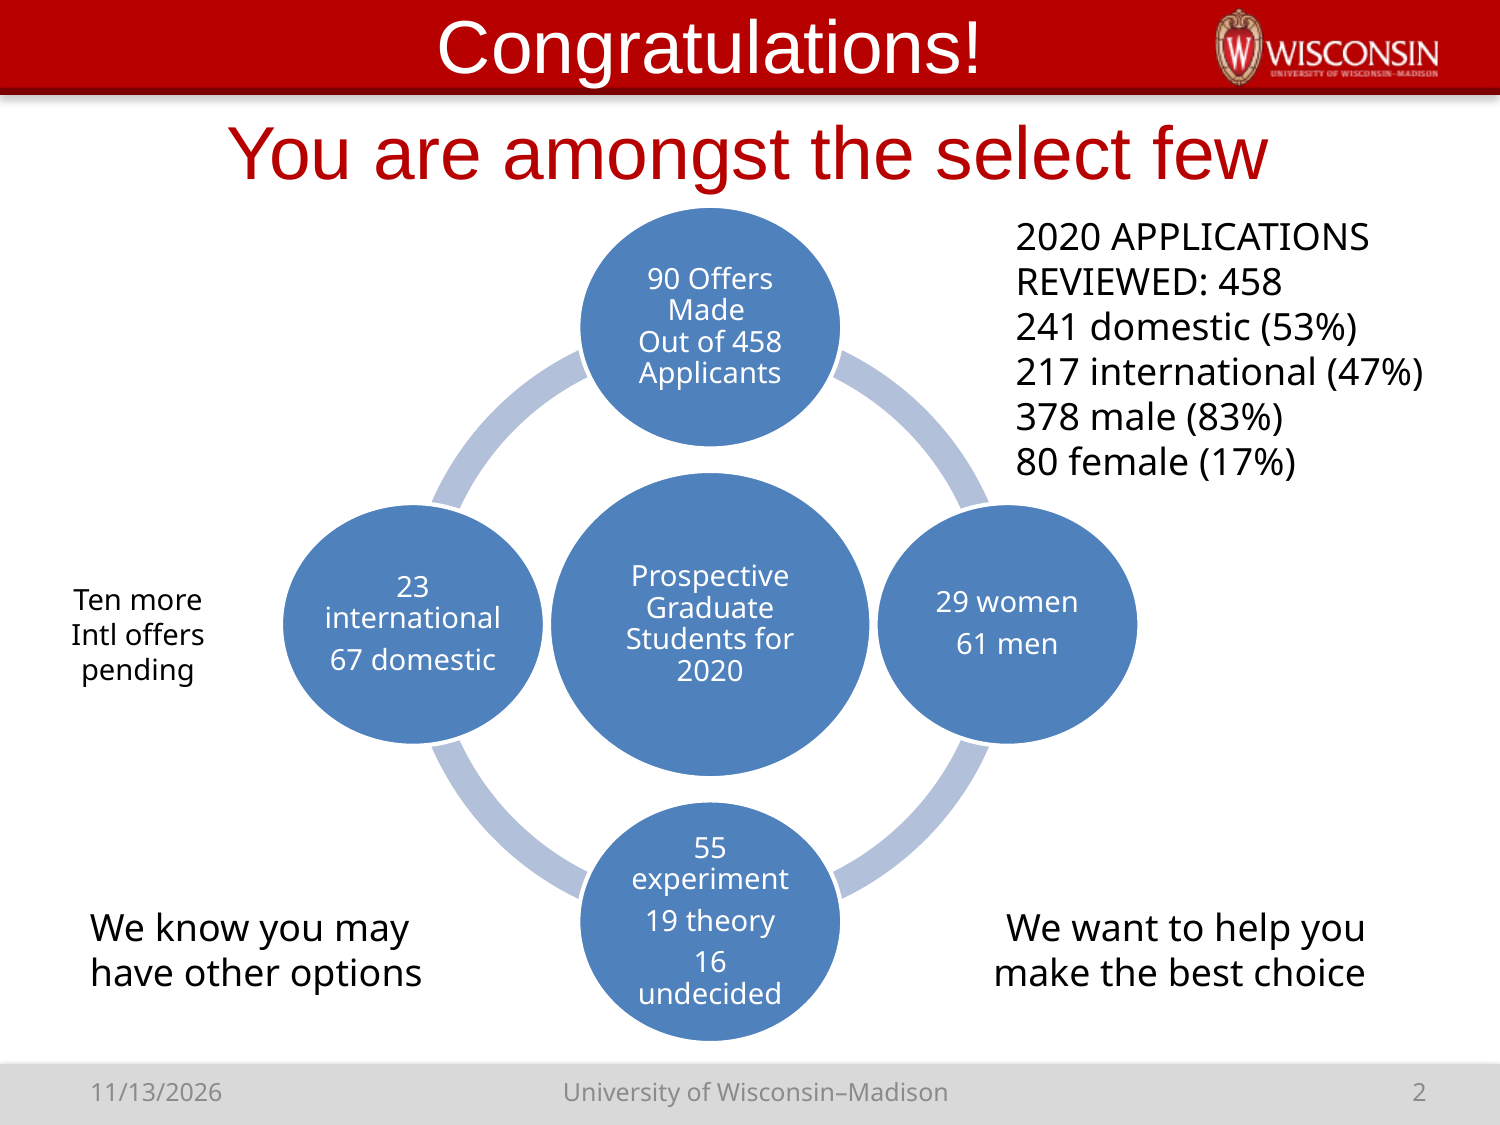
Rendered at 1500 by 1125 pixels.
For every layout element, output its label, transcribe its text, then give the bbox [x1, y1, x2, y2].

text_box Congratulations! [26, 0, 1394, 138]
text_box 2020 APPLICATIONS REVIEWED: 458 241 domestic (53%) 217 international (47%) 378 male (83%) 80 female (17%) [1000, 205, 1481, 491]
footer University of Wisconsin–Madison [518, 1063, 994, 1124]
slide_number 2 [1091, 1063, 1442, 1124]
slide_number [75, 1063, 425, 1124]
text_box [118, 228, 1303, 1021]
text_box We know you may have other options [74, 896, 113, 1001]
text_box We want to help you make the best choice [1307, 896, 1382, 1001]
text_box Ten more Intl offers pending [37, 574, 113, 694]
title You are amongst the select few [64, 104, 1432, 244]
